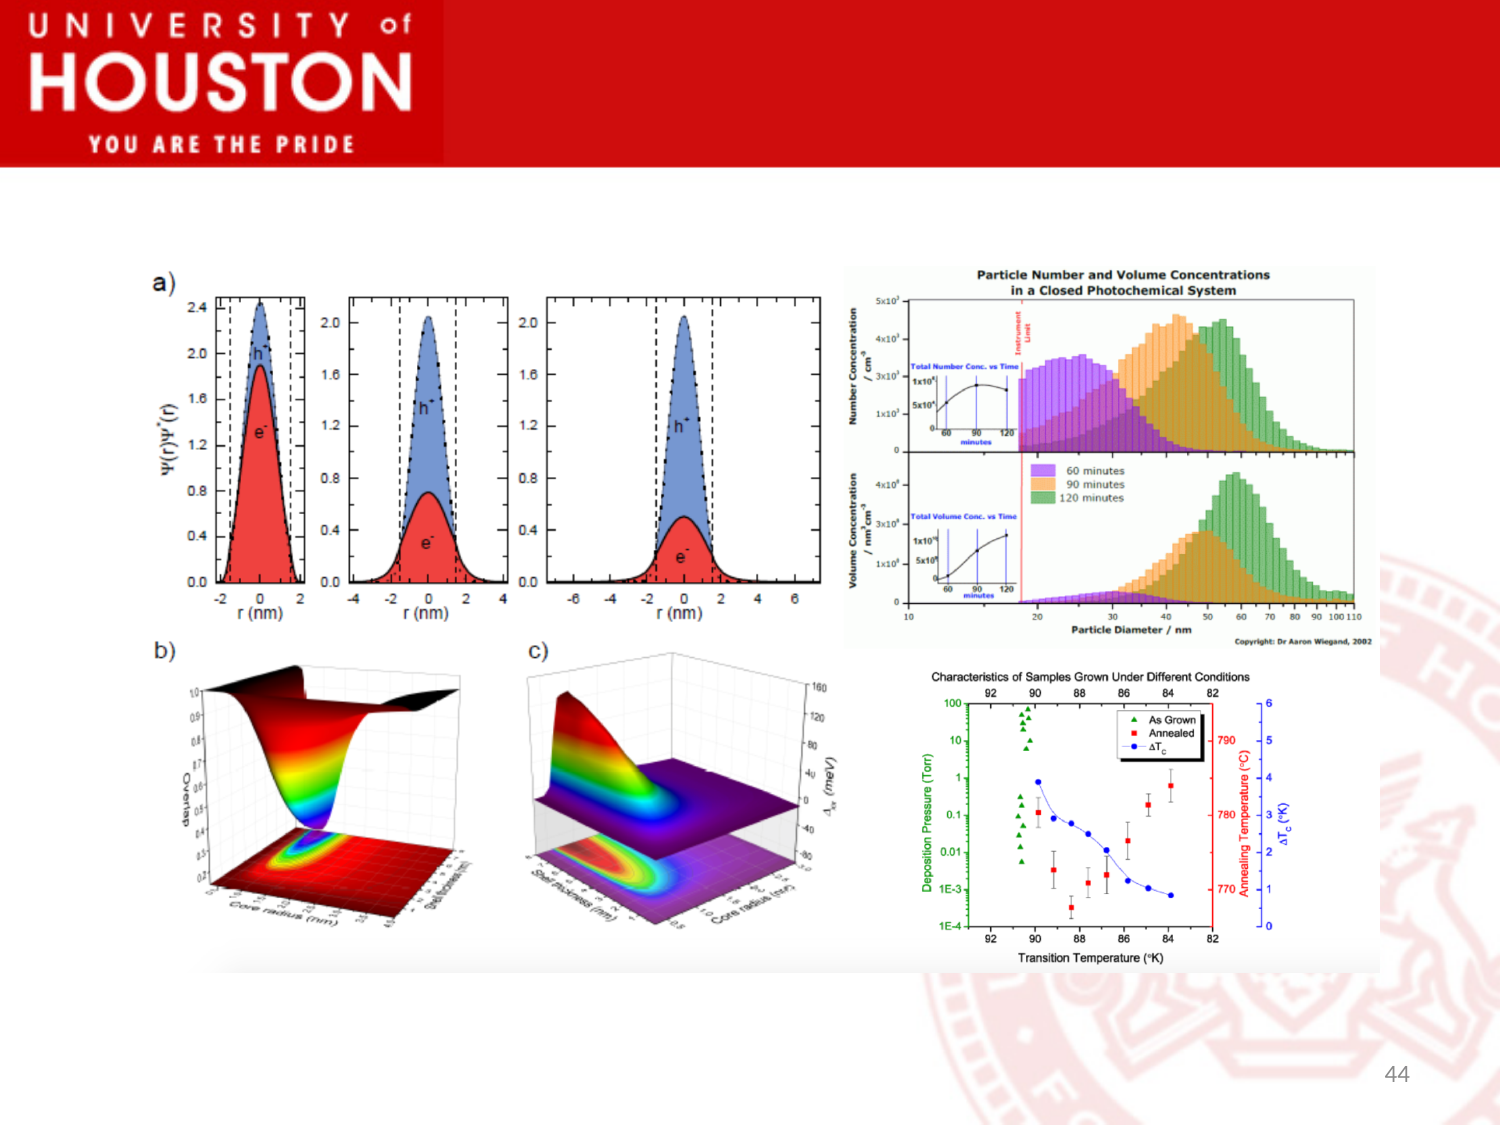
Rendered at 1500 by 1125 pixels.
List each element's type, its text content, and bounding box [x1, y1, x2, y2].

picture [0, 0, 1500, 1125]
slide_number 44 [1074, 1042, 1425, 1103]
